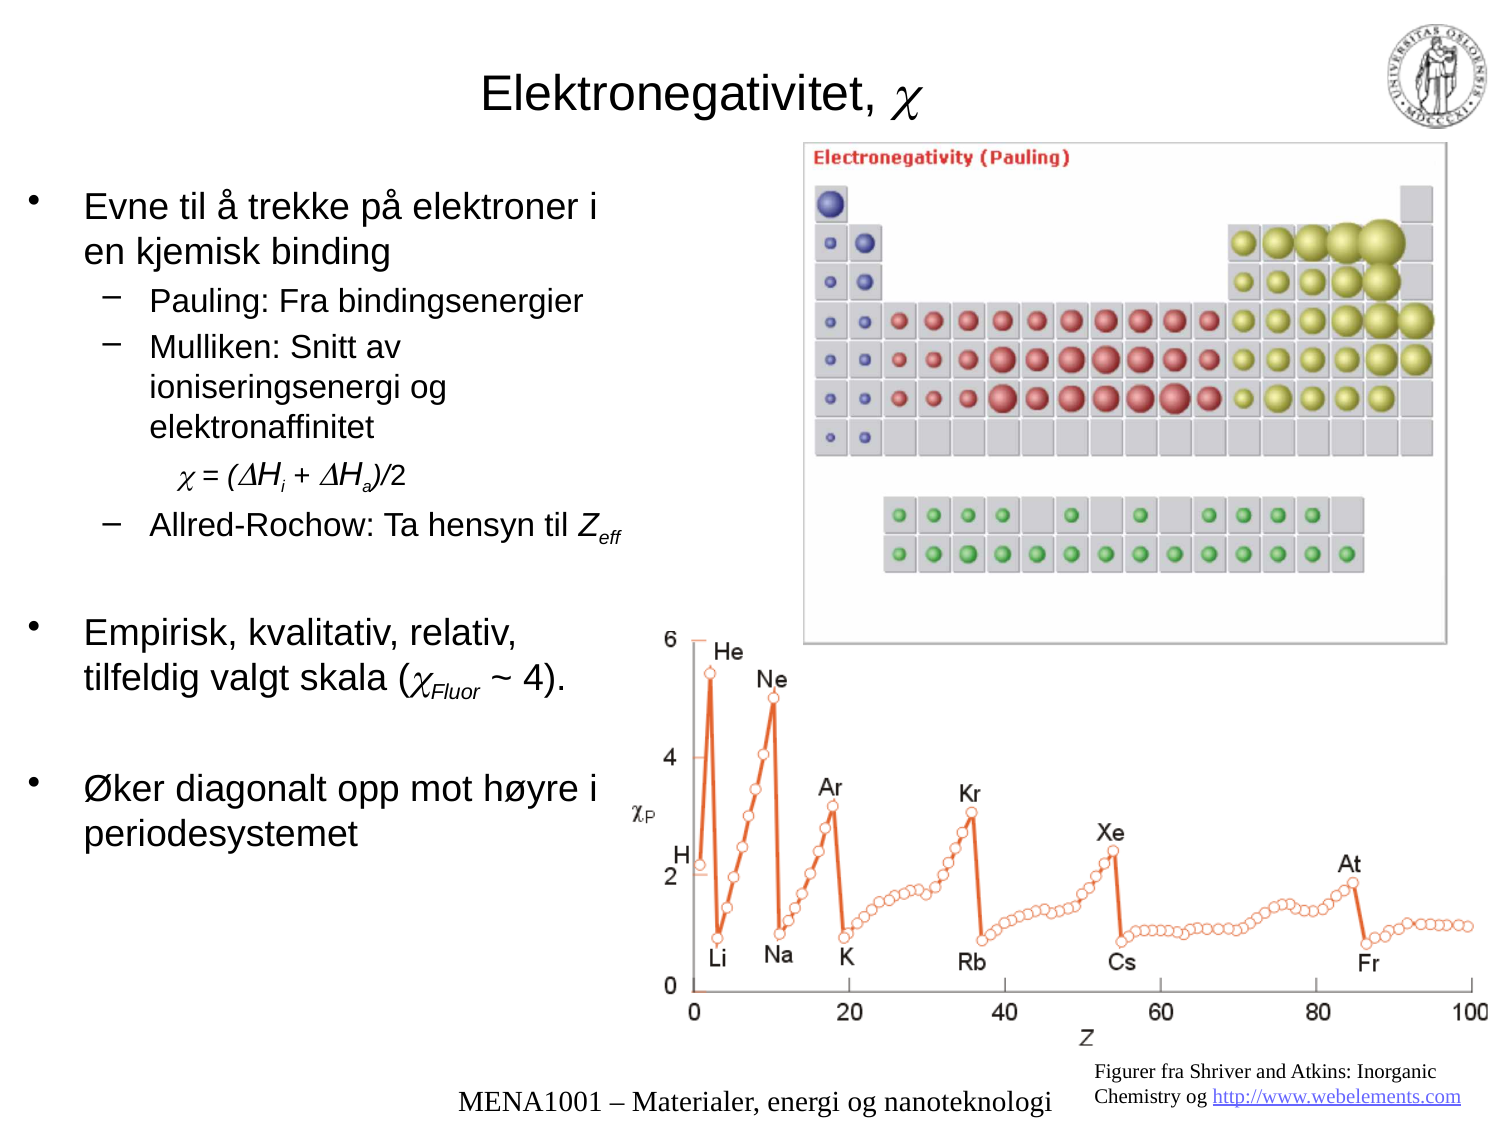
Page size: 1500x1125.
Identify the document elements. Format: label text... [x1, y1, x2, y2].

list Evne til å trekke på elektroner i en kjemisk binding Pauling: Fra bindingsenergier Mulliken: Snitt av ioniseringsenergi og elektronaffinitet  = (Hi + Ha)/2 Allred-Rochow: Ta hensyn til Zeff Empirisk, kvalitativ, relativ, tilfeldig valgt skala (Fluor ~ 4). Øker diagonalt opp mot høyre i periodesystemet [12, 174, 644, 938]
picture [1387, 24, 1500, 129]
text_box Figurer fra Shriver and Atkins: Inorganic Chemistry og http://www.webelements.com [1079, 1049, 1500, 1115]
picture [631, 142, 1489, 1048]
title Elektronegativitet,  [62, 0, 1338, 182]
footer MENA1001 – Materialer, energi og nanoteknologi [430, 1074, 1081, 1125]
